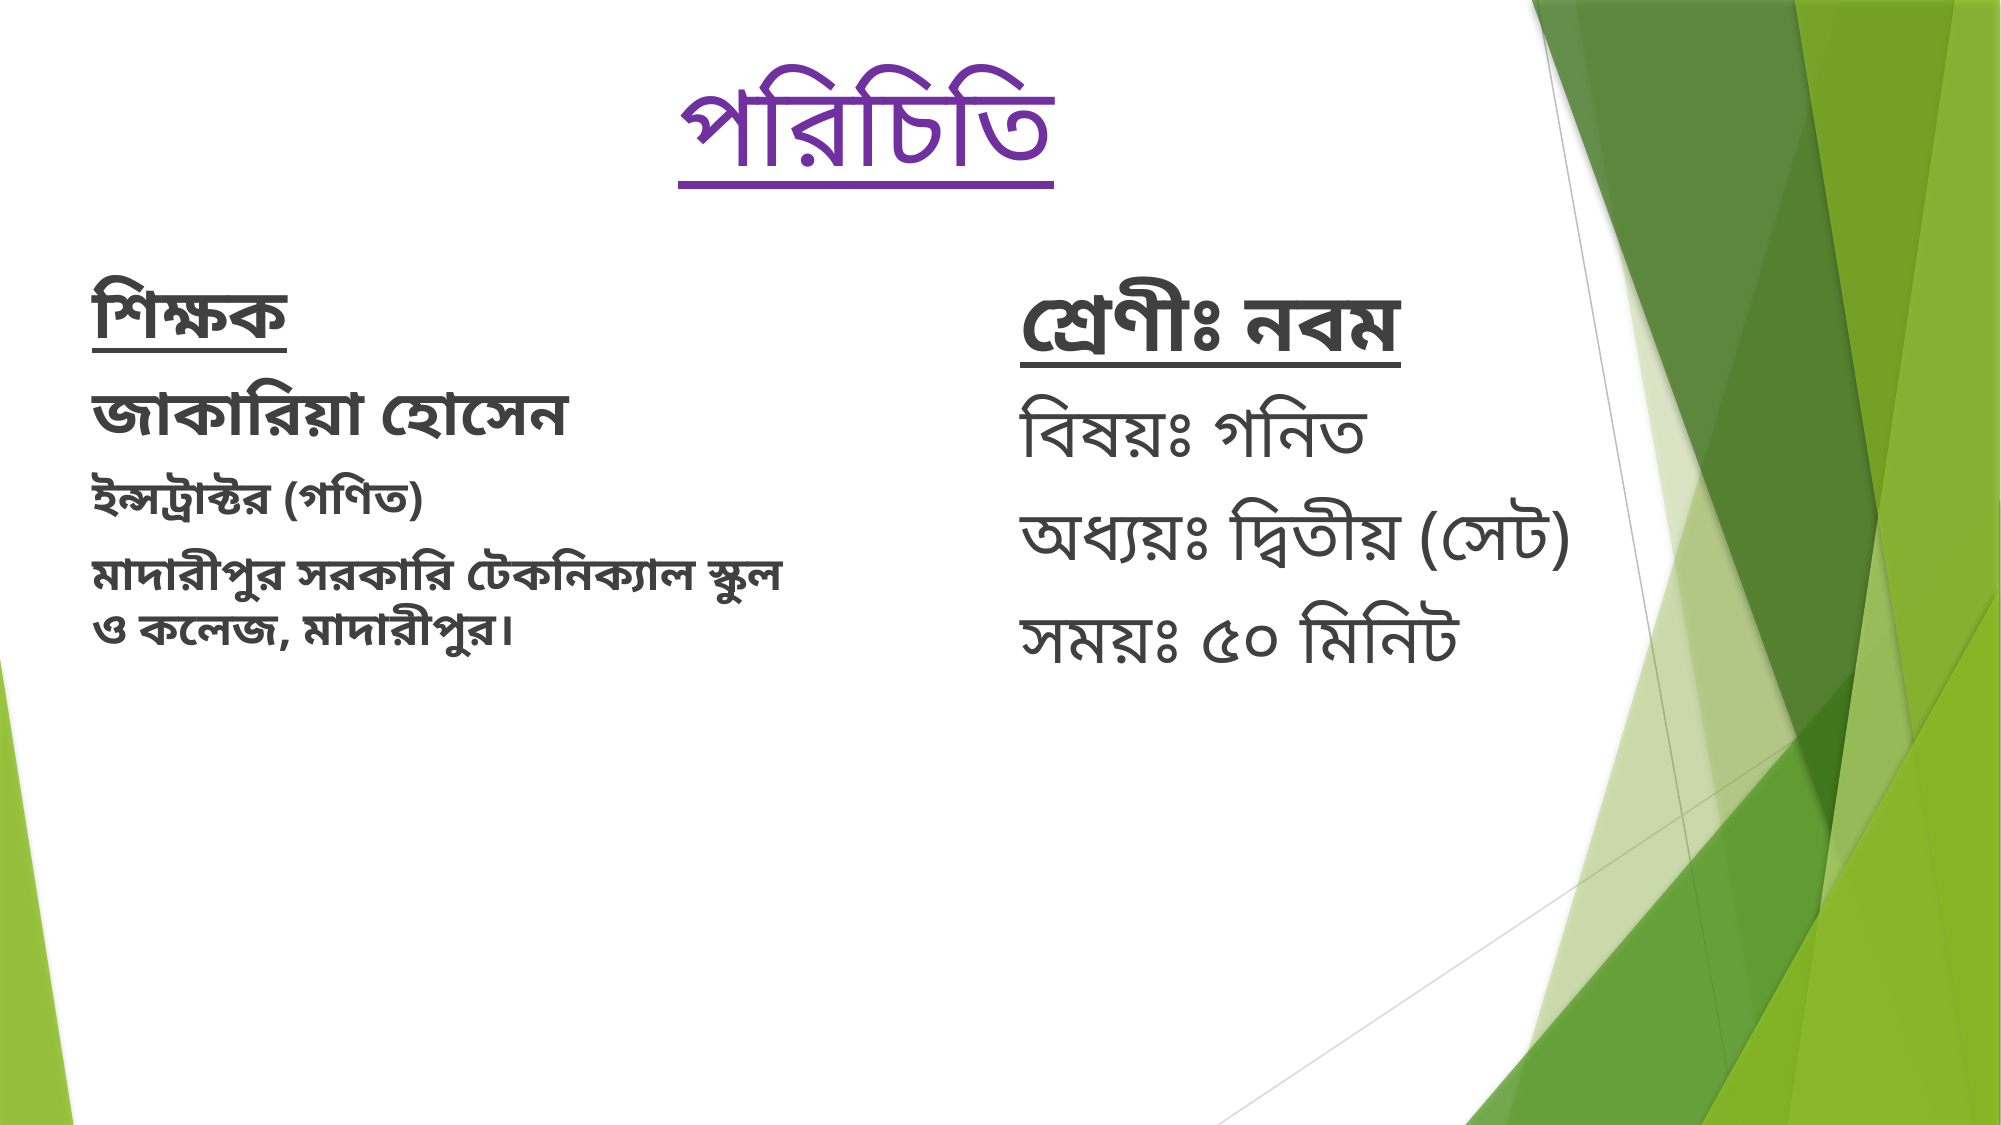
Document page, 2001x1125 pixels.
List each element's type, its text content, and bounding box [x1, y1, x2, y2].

list শিক্ষক জাকারিয়া হোসেন ইন্সট্রাক্টর (গণিত) মাদারীপুর সরকারি টেকনিক্যাল স্কুল ও কলেজ, মাদারীপুর। [77, 262, 816, 991]
title পরিচিতি [559, 47, 1173, 197]
list শ্রেণীঃ নবম বিষয়ঃ গনিত অধ্যয়ঃ দ্বিতীয় (সেট) সময়ঃ ৫০ মিনিট [1005, 262, 1828, 977]
